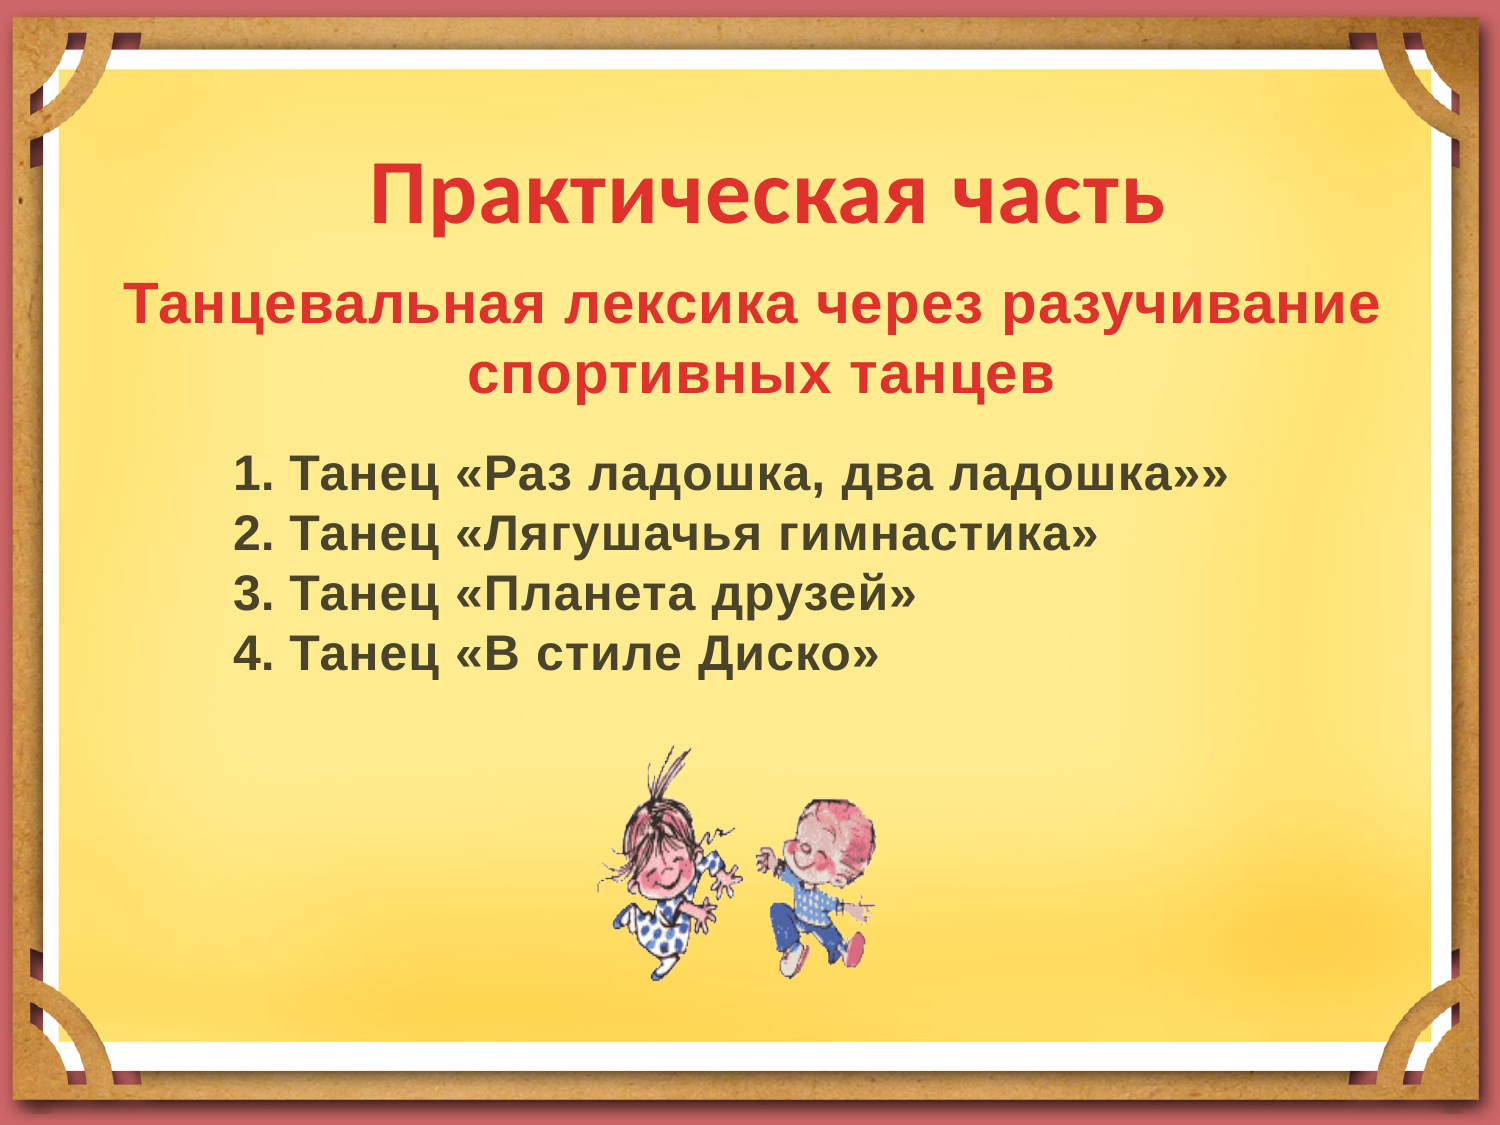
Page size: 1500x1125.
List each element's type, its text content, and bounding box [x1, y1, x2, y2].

picture [0, 0, 1500, 1125]
text_box Танцевальная лексика через разучивание спортивных танцев [105, 257, 1418, 413]
text_box Танец «Раз ладошка, два ладошка»» Танец «Лягушачья гимнастика» Танец «Планета друзей» Танец «В стиле Диско» [218, 433, 1254, 689]
title Практическая часть [93, 70, 1444, 235]
